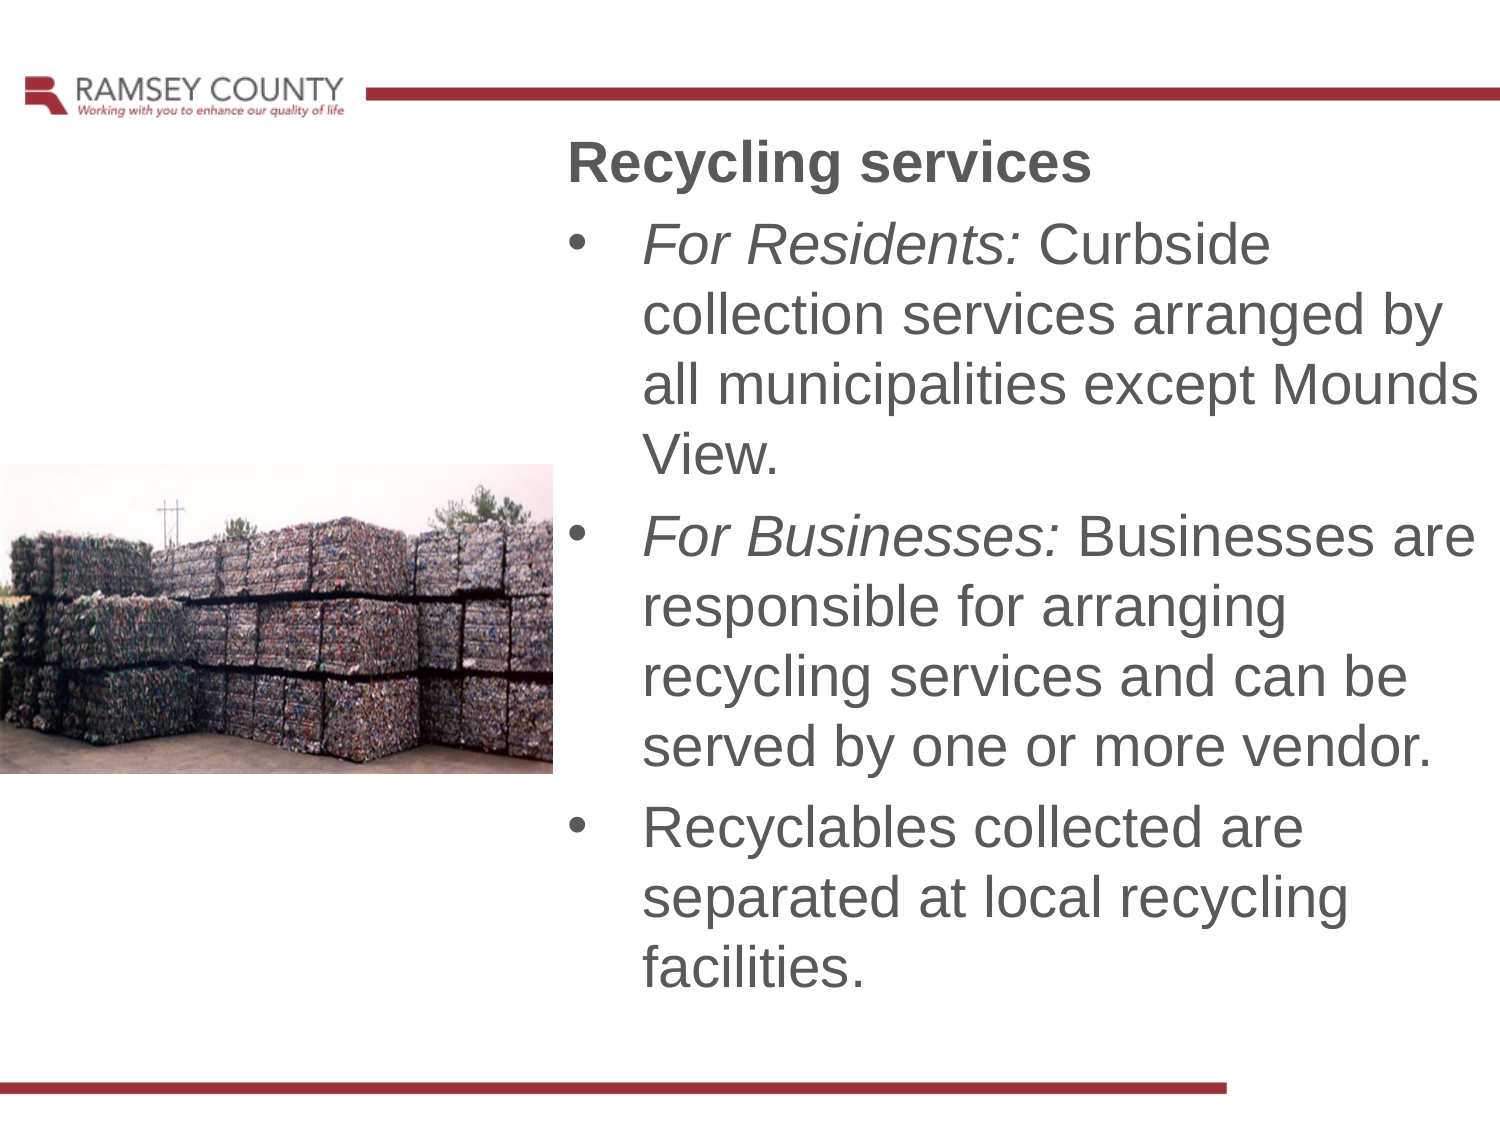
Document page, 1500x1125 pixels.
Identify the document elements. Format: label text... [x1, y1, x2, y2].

picture [0, 464, 553, 775]
list Recycling services For Residents: Curbside collection services arranged by all municipalities except Mounds View. For Businesses: Businesses are responsible for arranging recycling services and can be served by one or more vendor. Recyclables collected are separated at local recycling facilities. [552, 116, 1500, 981]
